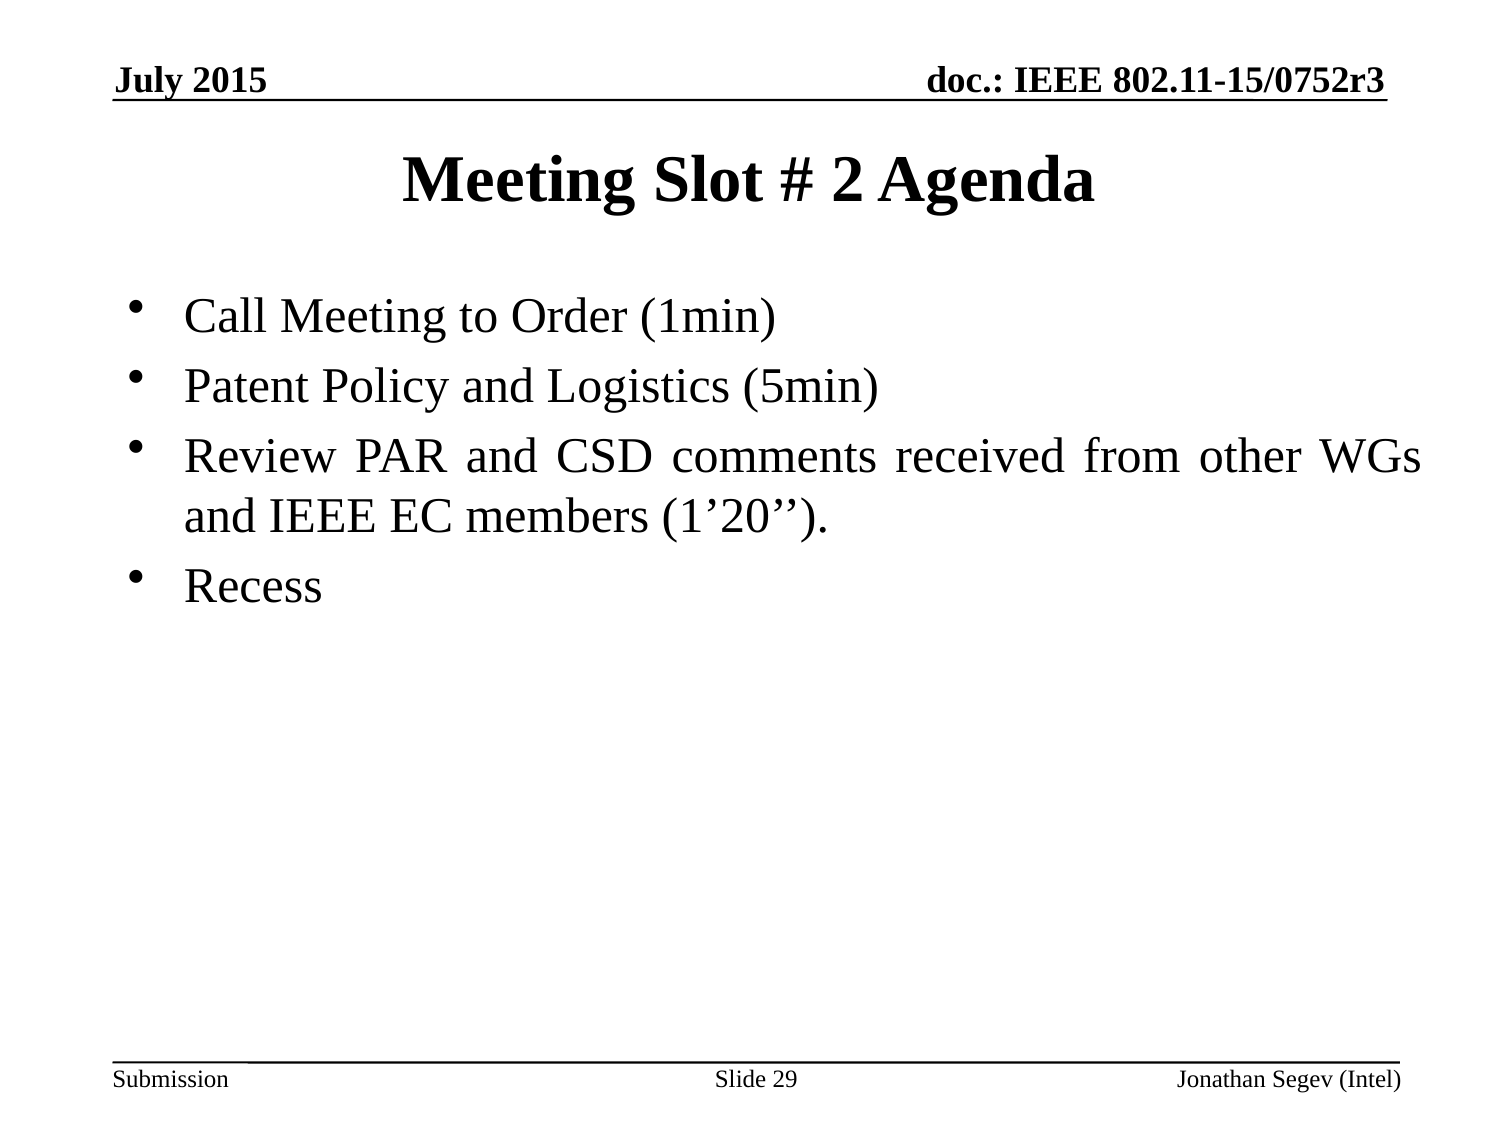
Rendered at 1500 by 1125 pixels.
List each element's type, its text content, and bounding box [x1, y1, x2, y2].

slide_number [114, 54, 283, 101]
footer Jonathan Segev (Intel) [1024, 1061, 1402, 1093]
text_box Meeting Slot # 2 Agenda [112, 87, 1388, 263]
slide_number Slide 29 [712, 1061, 800, 1093]
text_box Call Meeting to Order (1min) Patent Policy and Logistics (5min) Review PAR and CSD comments received from other WGs and IEEE EC members (1’20’’). Recess [112, 274, 1438, 950]
